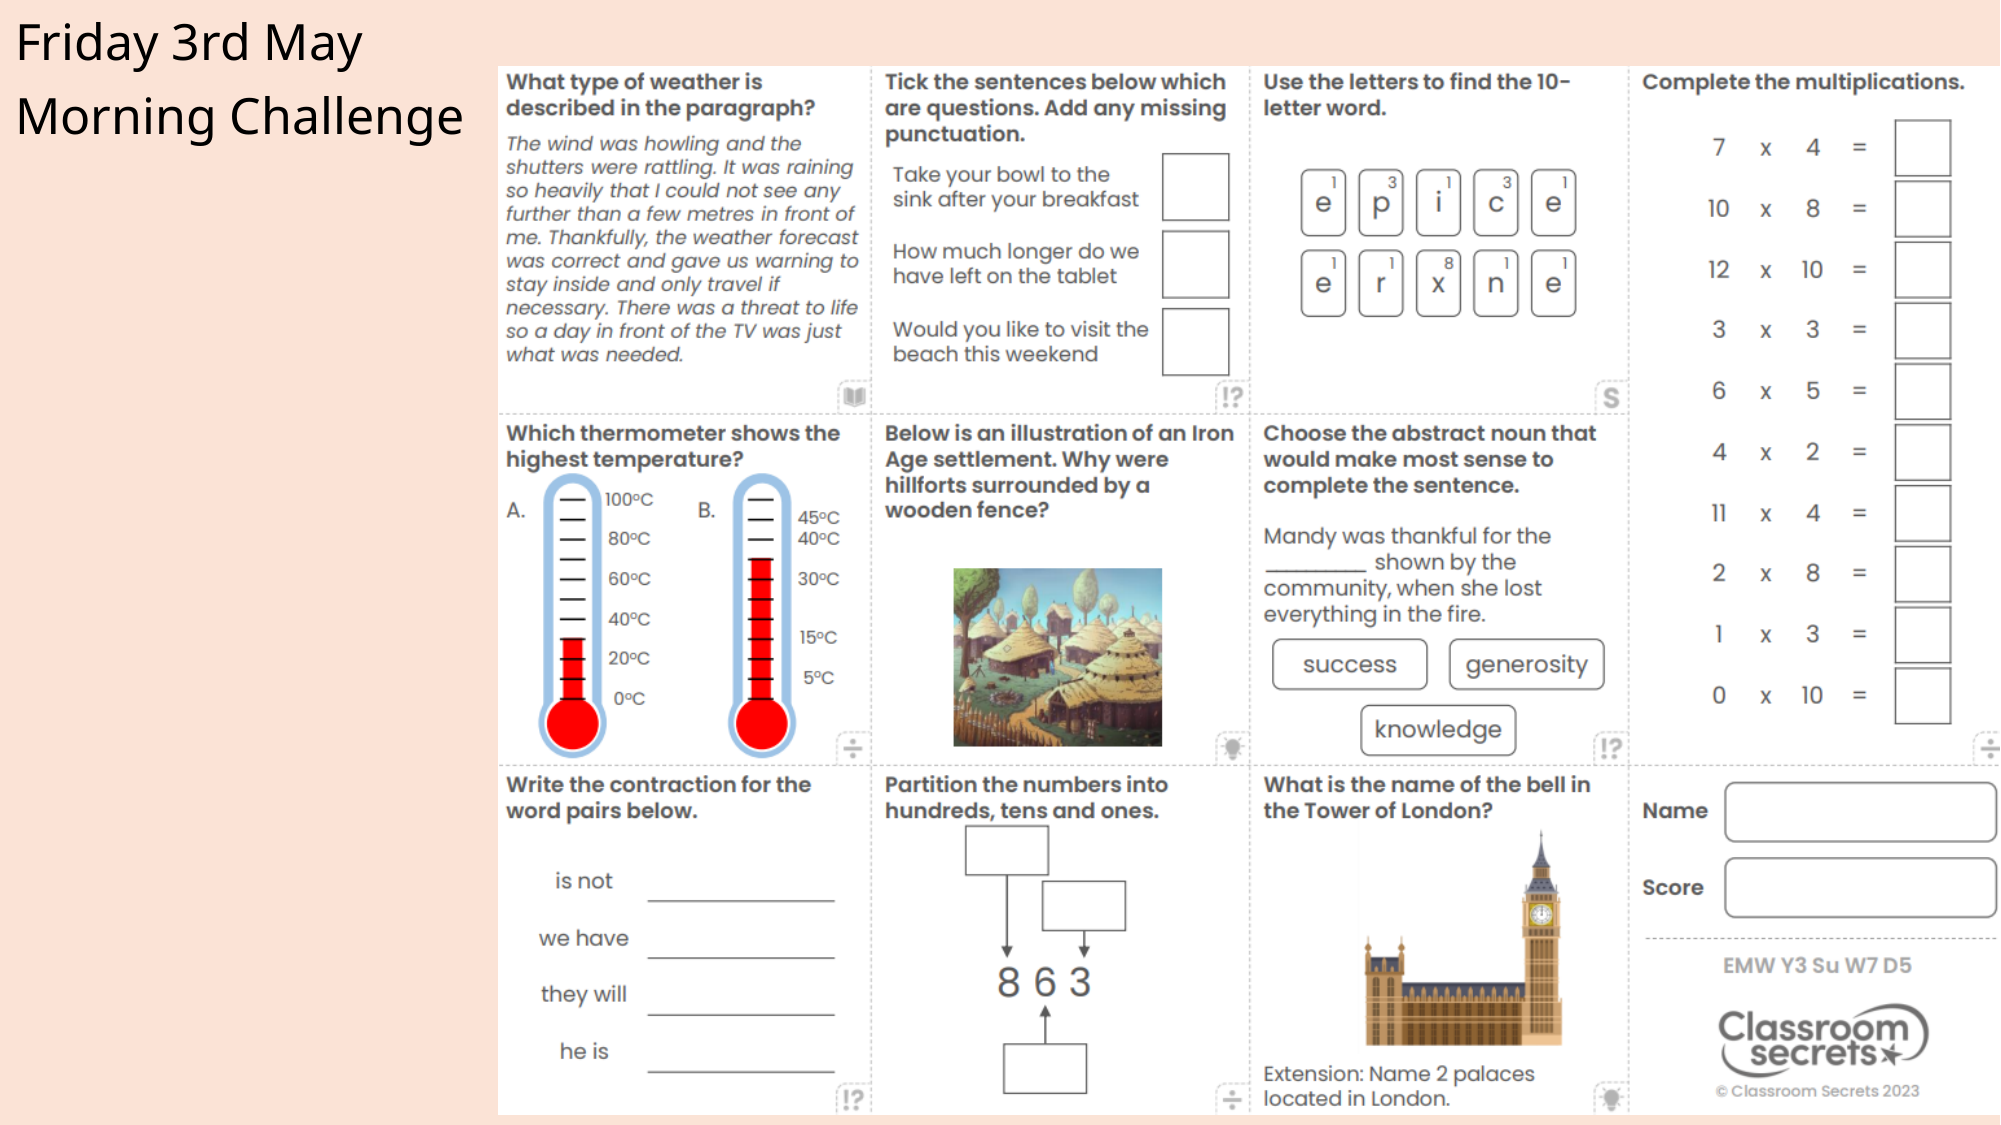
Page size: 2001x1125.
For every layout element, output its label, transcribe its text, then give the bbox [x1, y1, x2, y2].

subtitle Friday 3rd May Morning Challenge [0, 9, 1500, 281]
picture [497, 66, 2000, 1115]
